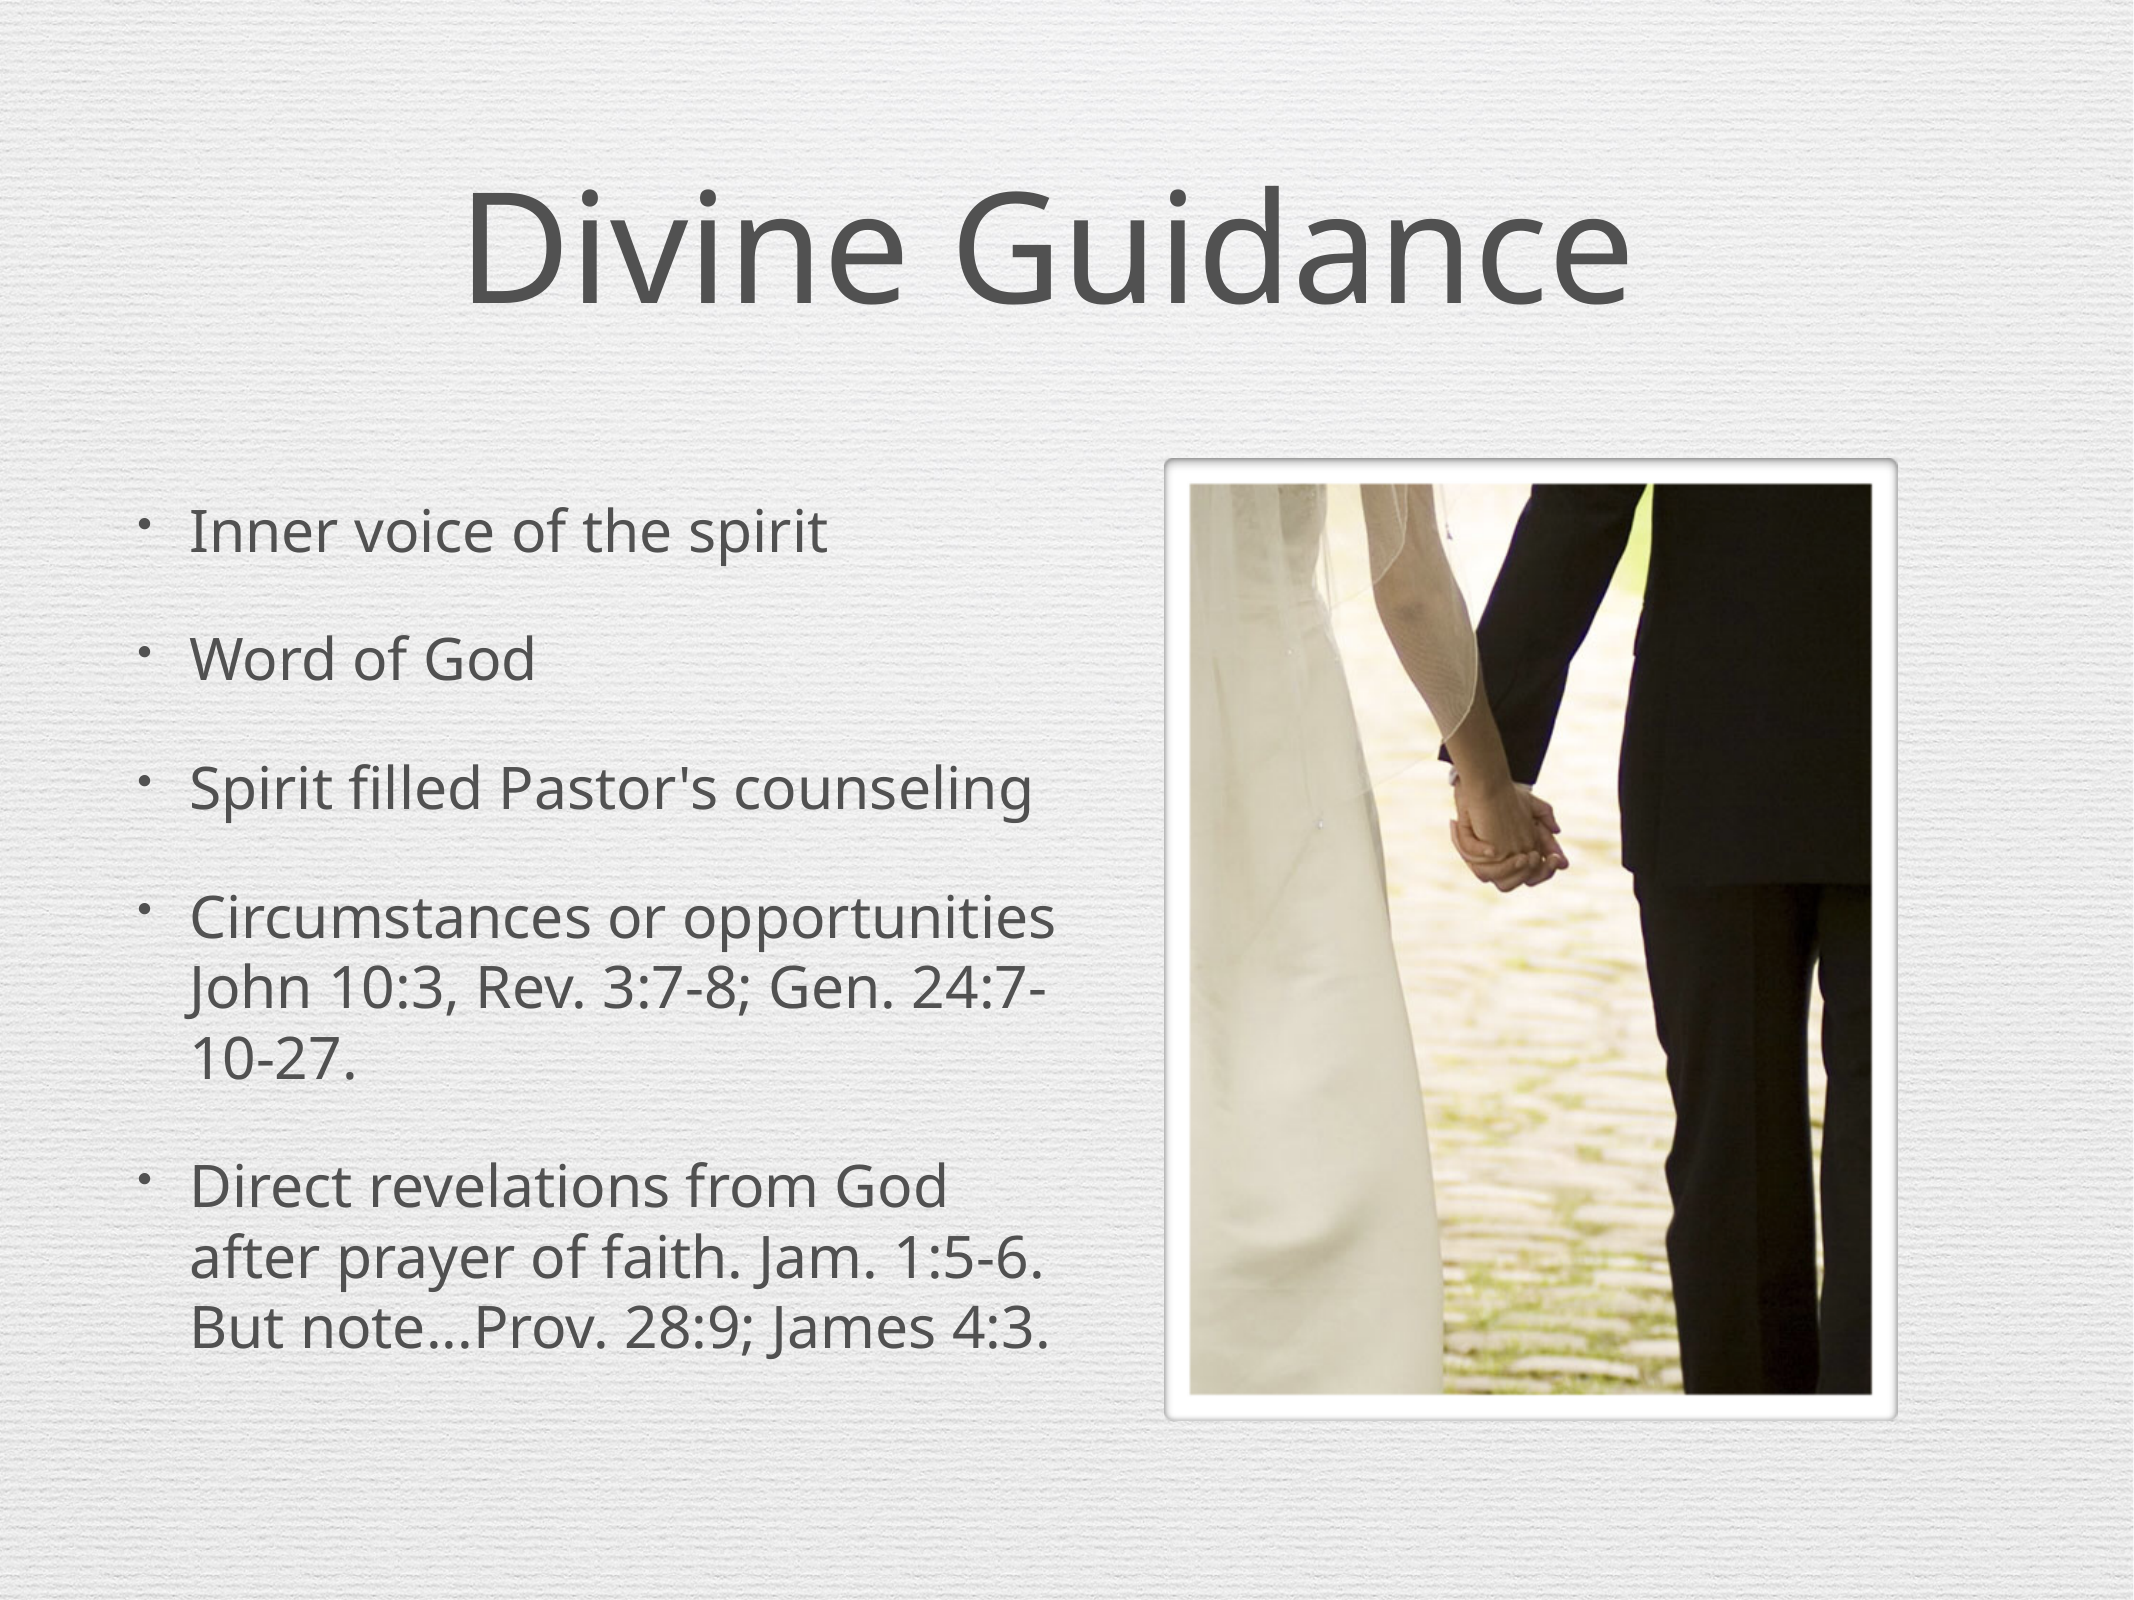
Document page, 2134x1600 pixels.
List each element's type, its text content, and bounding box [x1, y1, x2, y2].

picture [0, 0, 2134, 1600]
list Inner voice of the spirit Word of God Spirit filled Pastor's counseling Circumstances or opportunities John 10:3, Rev. 3:7-8; Gen. 24:7-10-27. Direct revelations from God after prayer of faith. Jam. 1:5-6. But note...Prov. 28:9; James 4:3. [128, 457, 1068, 1397]
title Divine Guidance [128, 84, 2005, 399]
